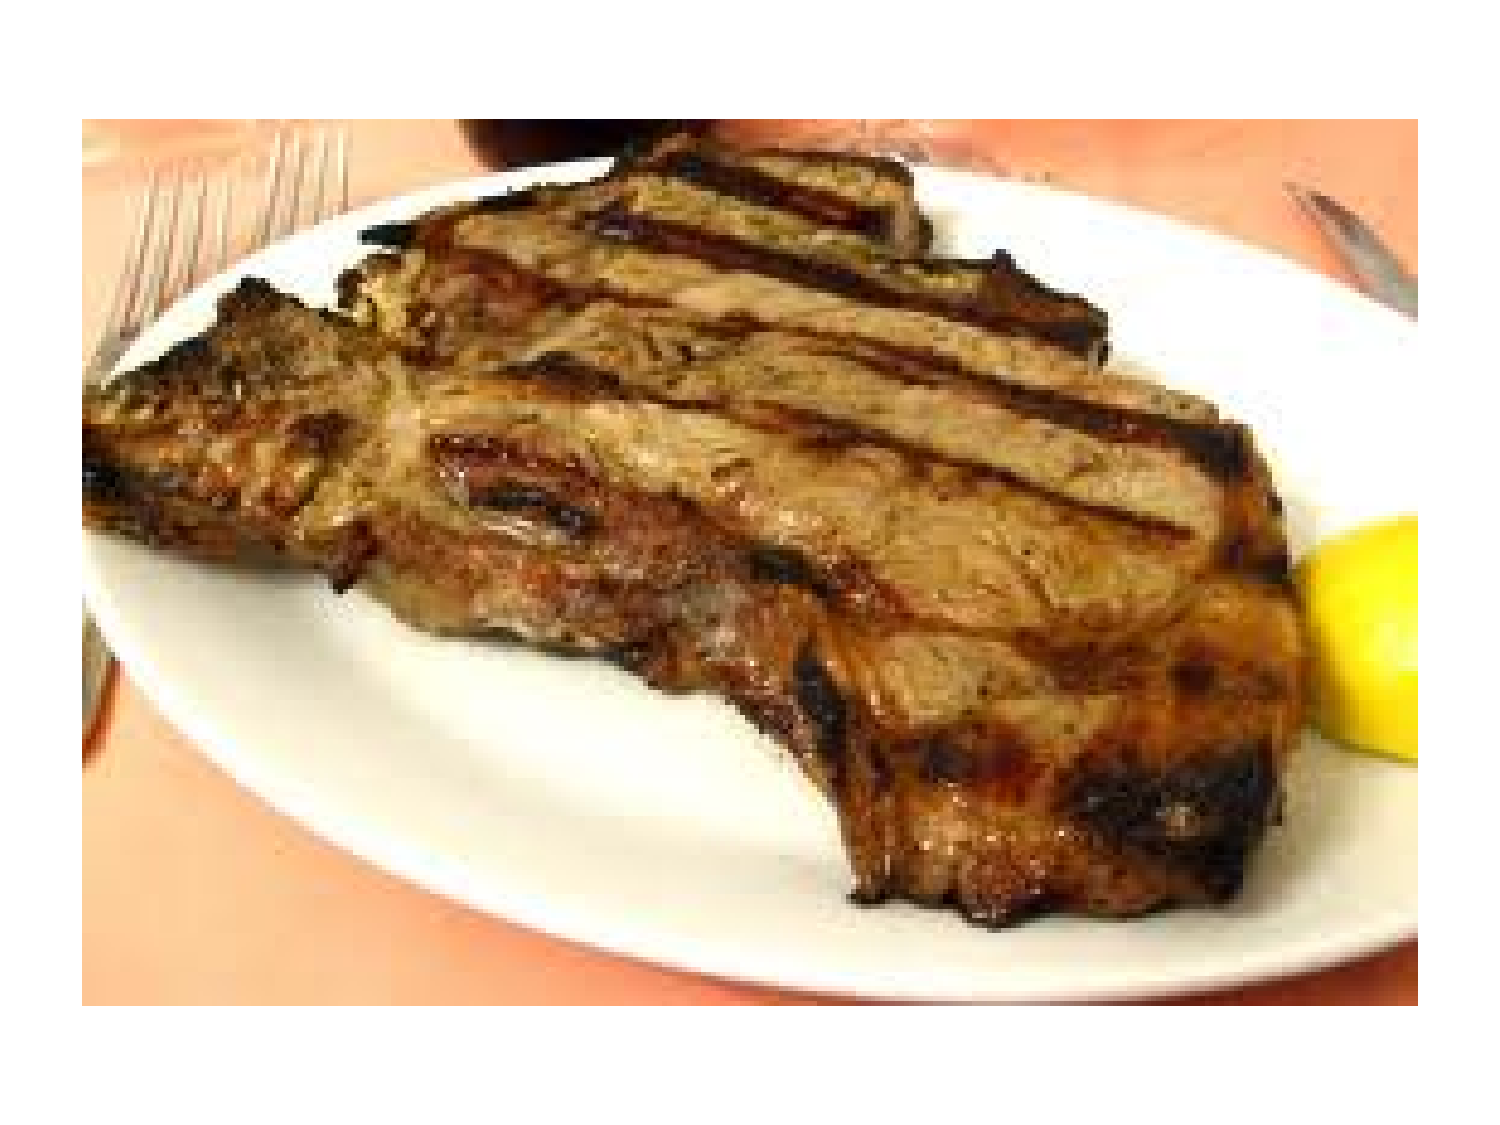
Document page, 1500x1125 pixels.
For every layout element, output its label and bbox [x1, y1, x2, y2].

picture [81, 119, 1419, 1006]
